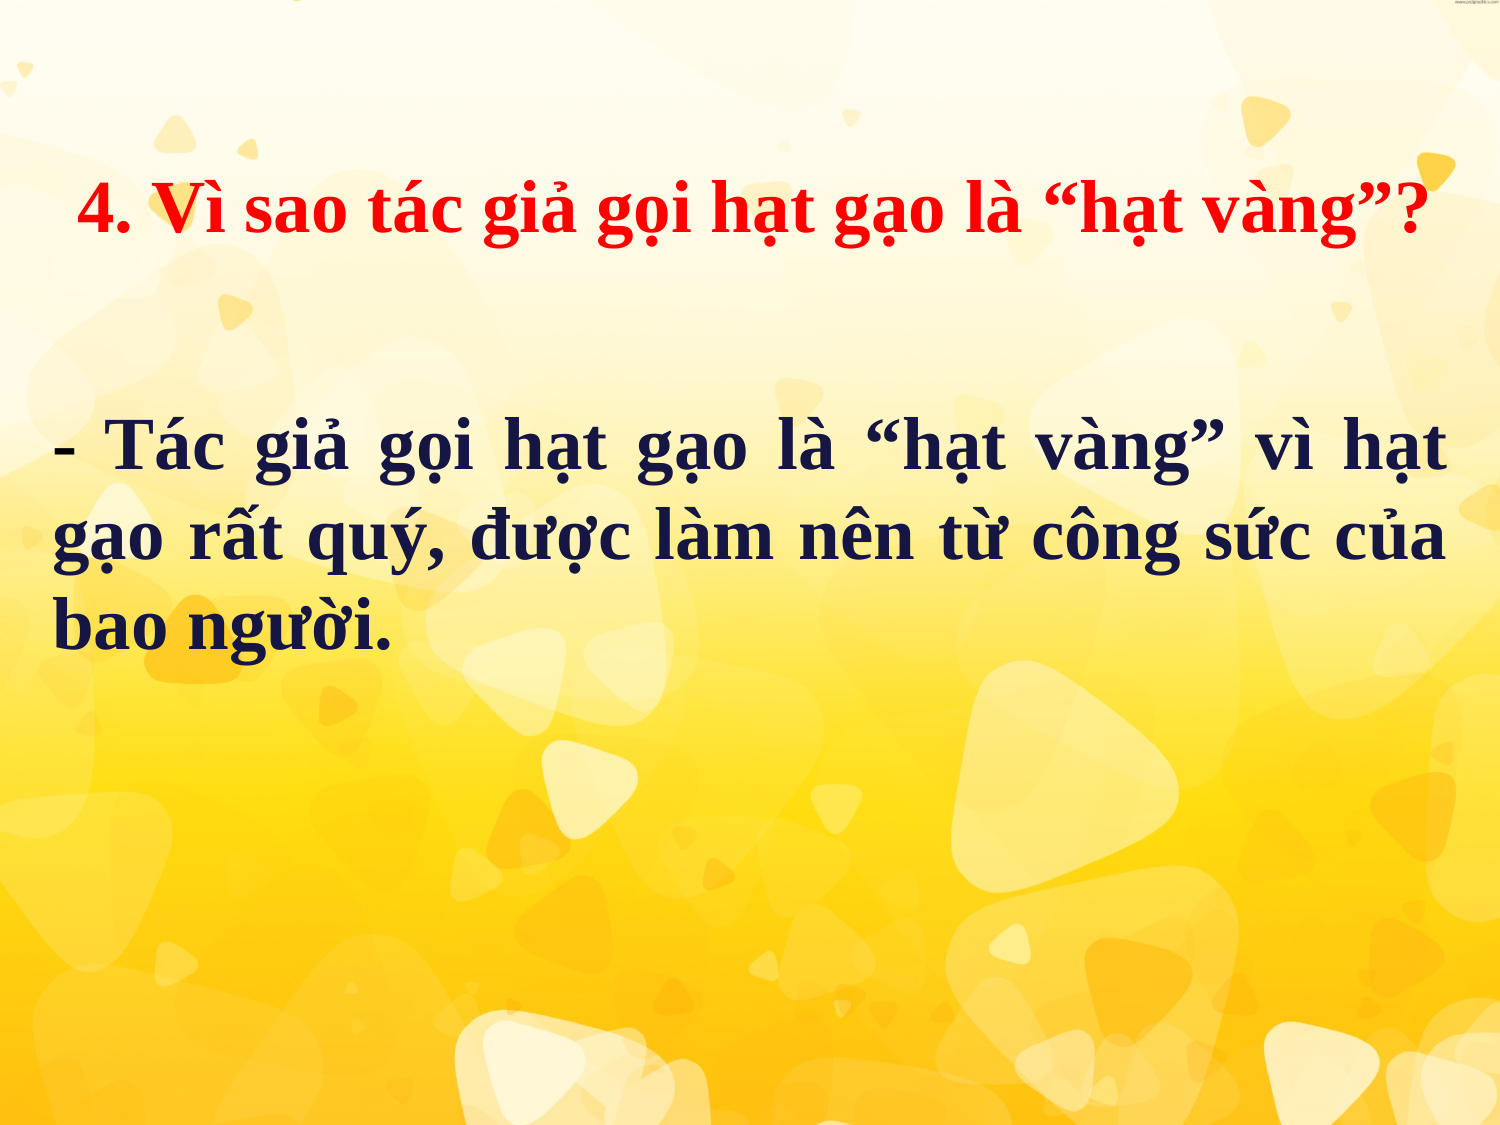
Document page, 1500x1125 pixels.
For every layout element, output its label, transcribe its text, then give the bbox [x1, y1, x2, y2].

text_box 4. Vì sao tác giả gọi hạt gạo là “hạt vàng”? [62, 149, 1464, 325]
picture [0, 0, 1500, 1125]
text_box - Tác giả gọi hạt gạo là “hạt vàng” vì hạt gạo rất quý, được làm nên từ công sức của bao người. [37, 387, 1464, 672]
